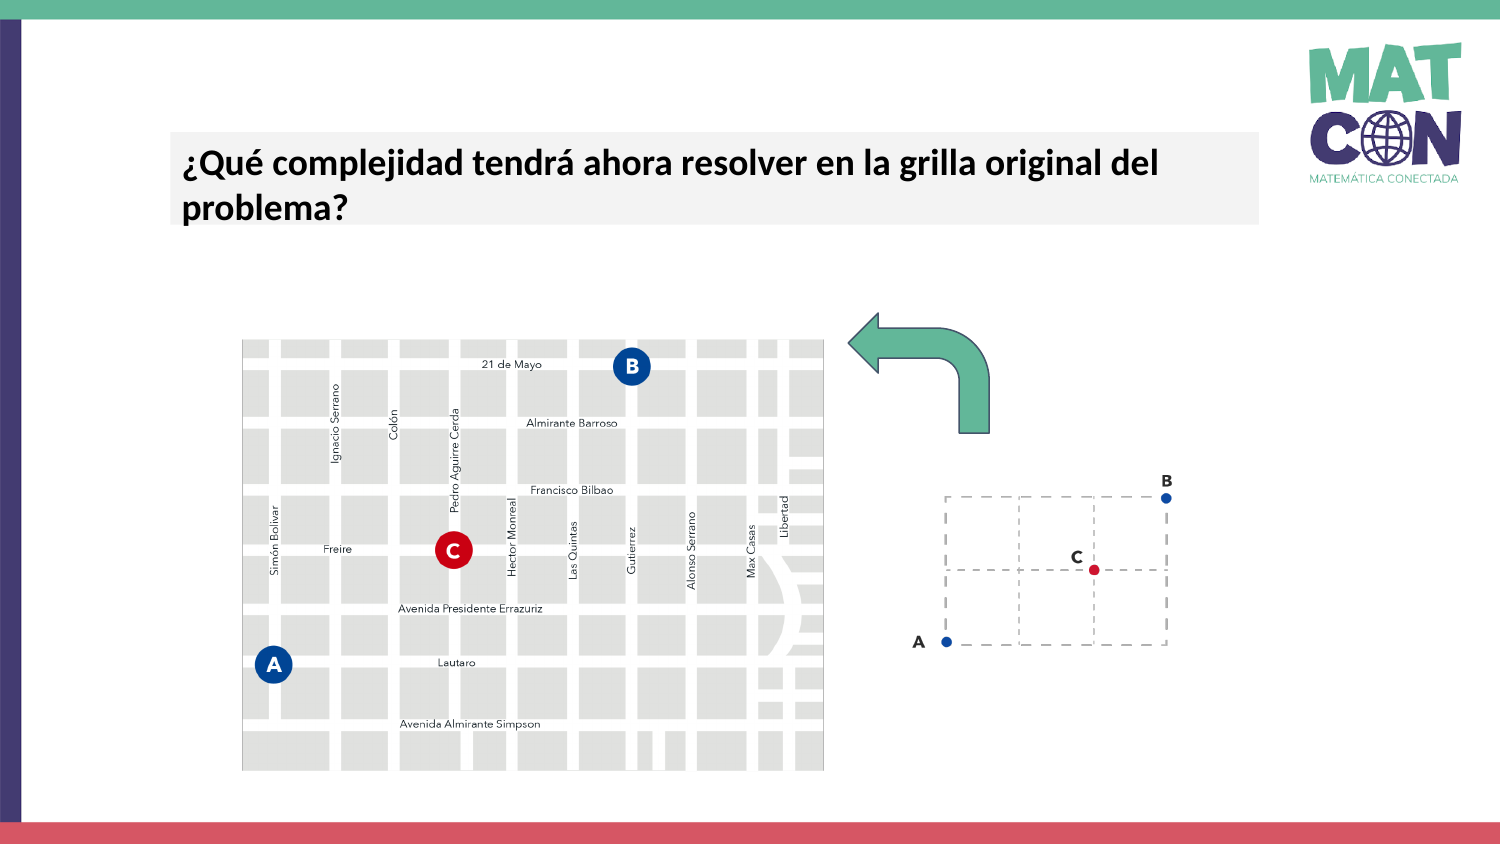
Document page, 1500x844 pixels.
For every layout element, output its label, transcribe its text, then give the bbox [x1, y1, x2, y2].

picture [0, 0, 1500, 844]
text_box ¿Qué complejidad tendrá ahora resolver en la grilla original del problema? [170, 132, 1259, 225]
text_box [865, 313, 879, 326]
